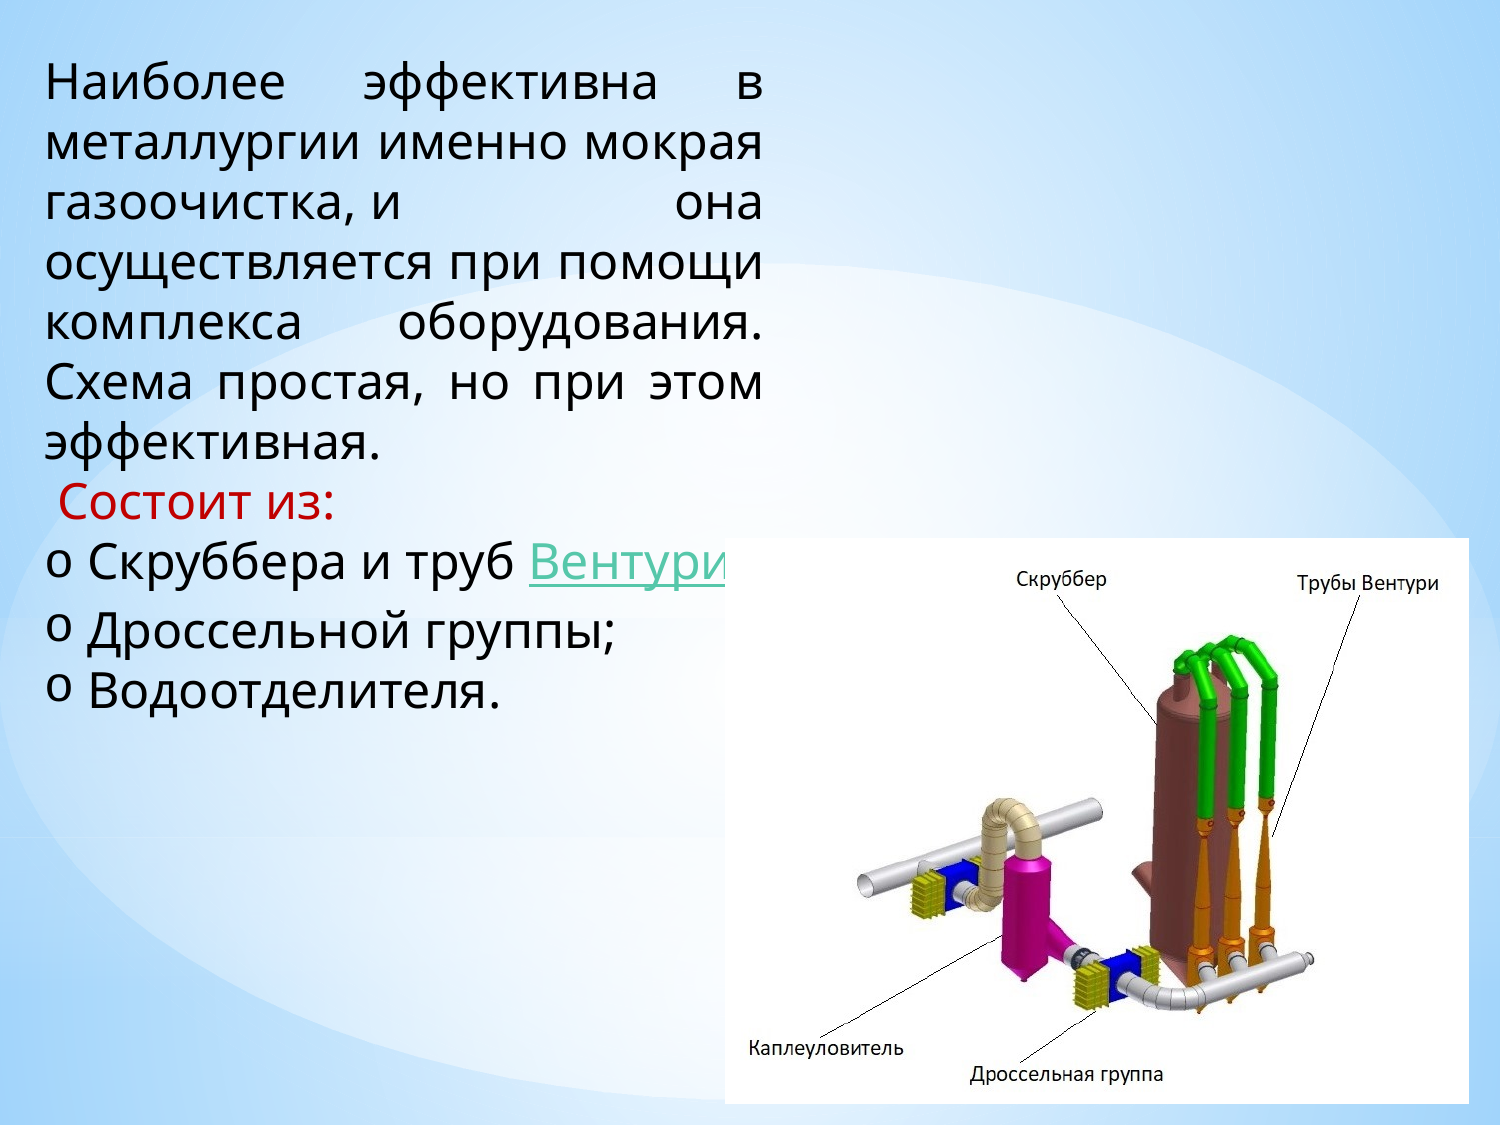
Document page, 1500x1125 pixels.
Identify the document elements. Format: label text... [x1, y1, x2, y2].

text_box Наиболее эффективна в металлургии именно мокрая газоочистка, и она осуществляется при помощи комплекса оборудования. Схема простая, но при этом эффективная. Состоит из: Скруббера и труб Вентури; Дроссельной группы; Водоотделителя. [29, 42, 780, 816]
picture [724, 538, 1470, 1104]
